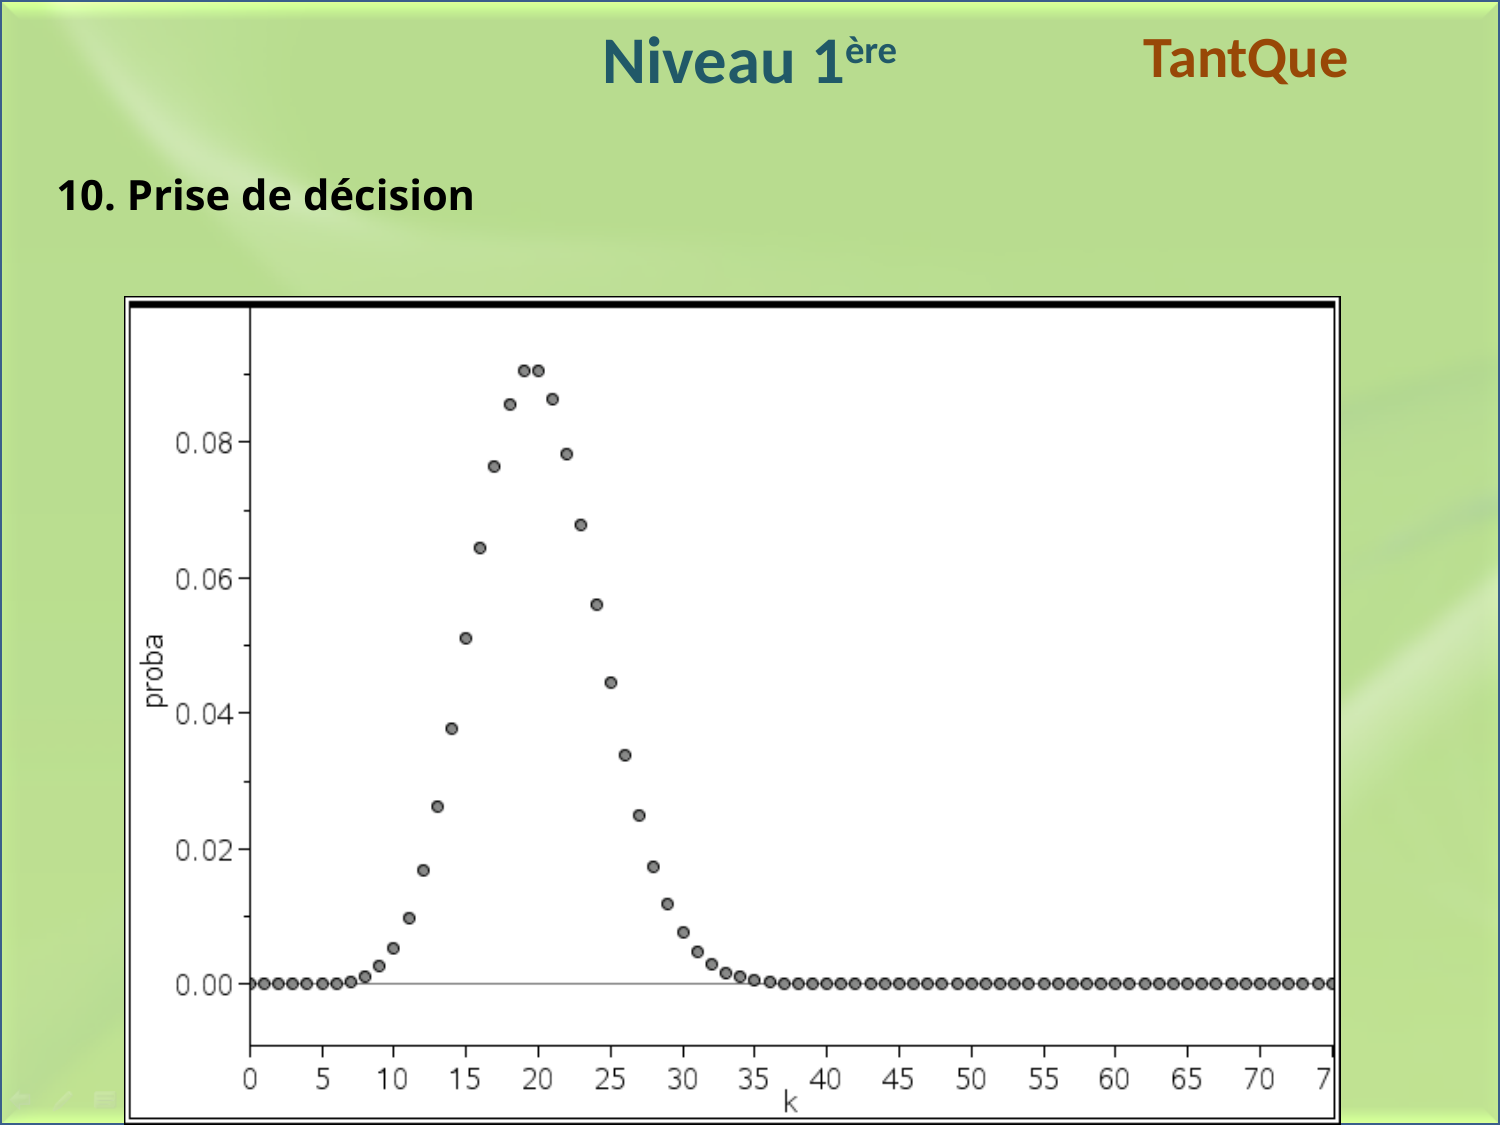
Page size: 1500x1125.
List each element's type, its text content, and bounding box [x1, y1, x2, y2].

text_box TantQue [1045, 11, 1447, 114]
title Niveau 1ère [0, 0, 1500, 114]
subtitle 10. Prise de décision [41, 160, 1365, 244]
picture [123, 296, 1341, 1125]
text_box [0, 114, 1500, 1125]
